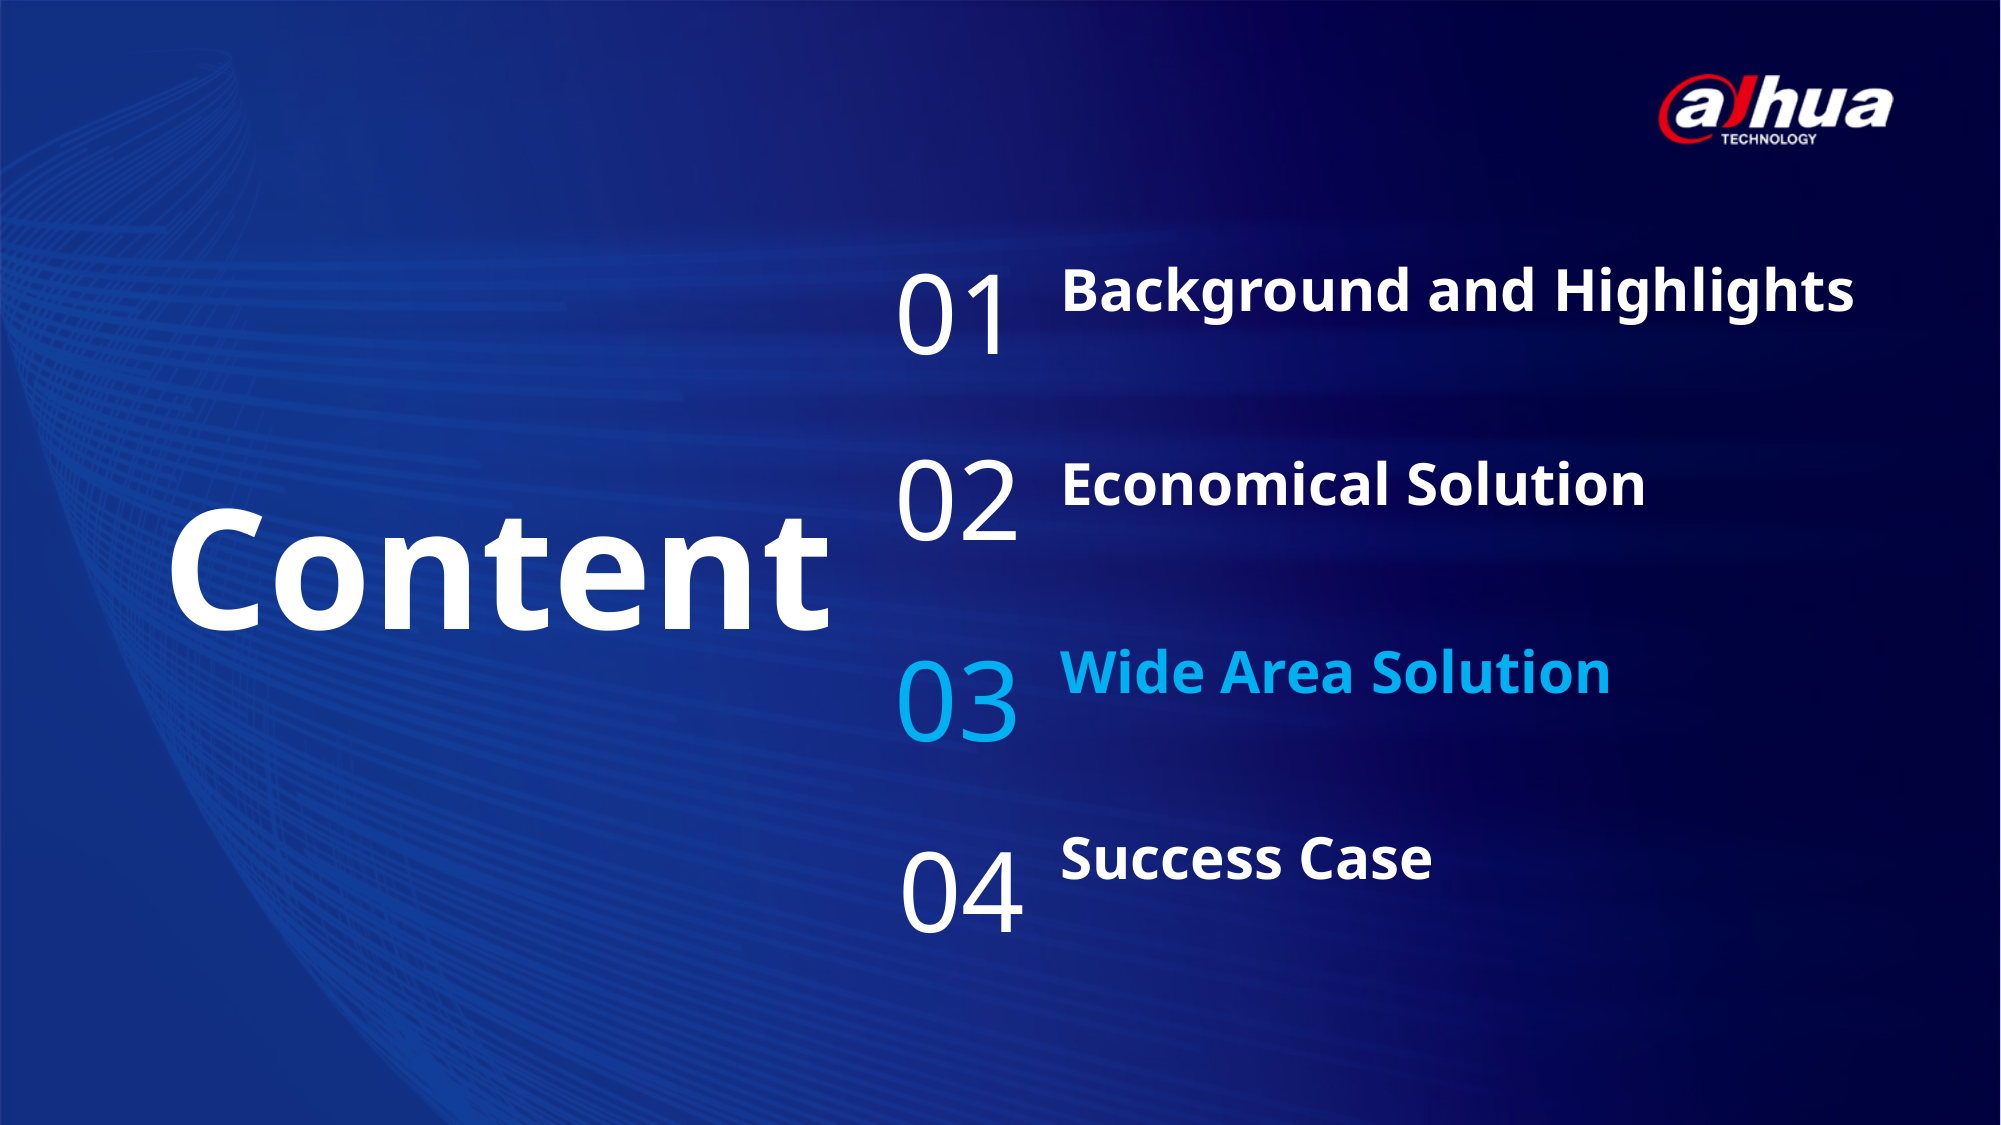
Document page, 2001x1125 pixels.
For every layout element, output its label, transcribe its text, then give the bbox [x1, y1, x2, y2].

list Wide Area Solution [1045, 635, 1917, 765]
list 02 [879, 389, 1080, 559]
text_box 03 [879, 589, 1080, 759]
list 01 [879, 202, 1080, 389]
list Background and Highlights [1080, 253, 1917, 383]
picture [0, 0, 2001, 1125]
list Success Case [1084, 821, 1917, 951]
list Economical Solution [1045, 447, 1917, 577]
text_box 04 [883, 780, 1084, 951]
